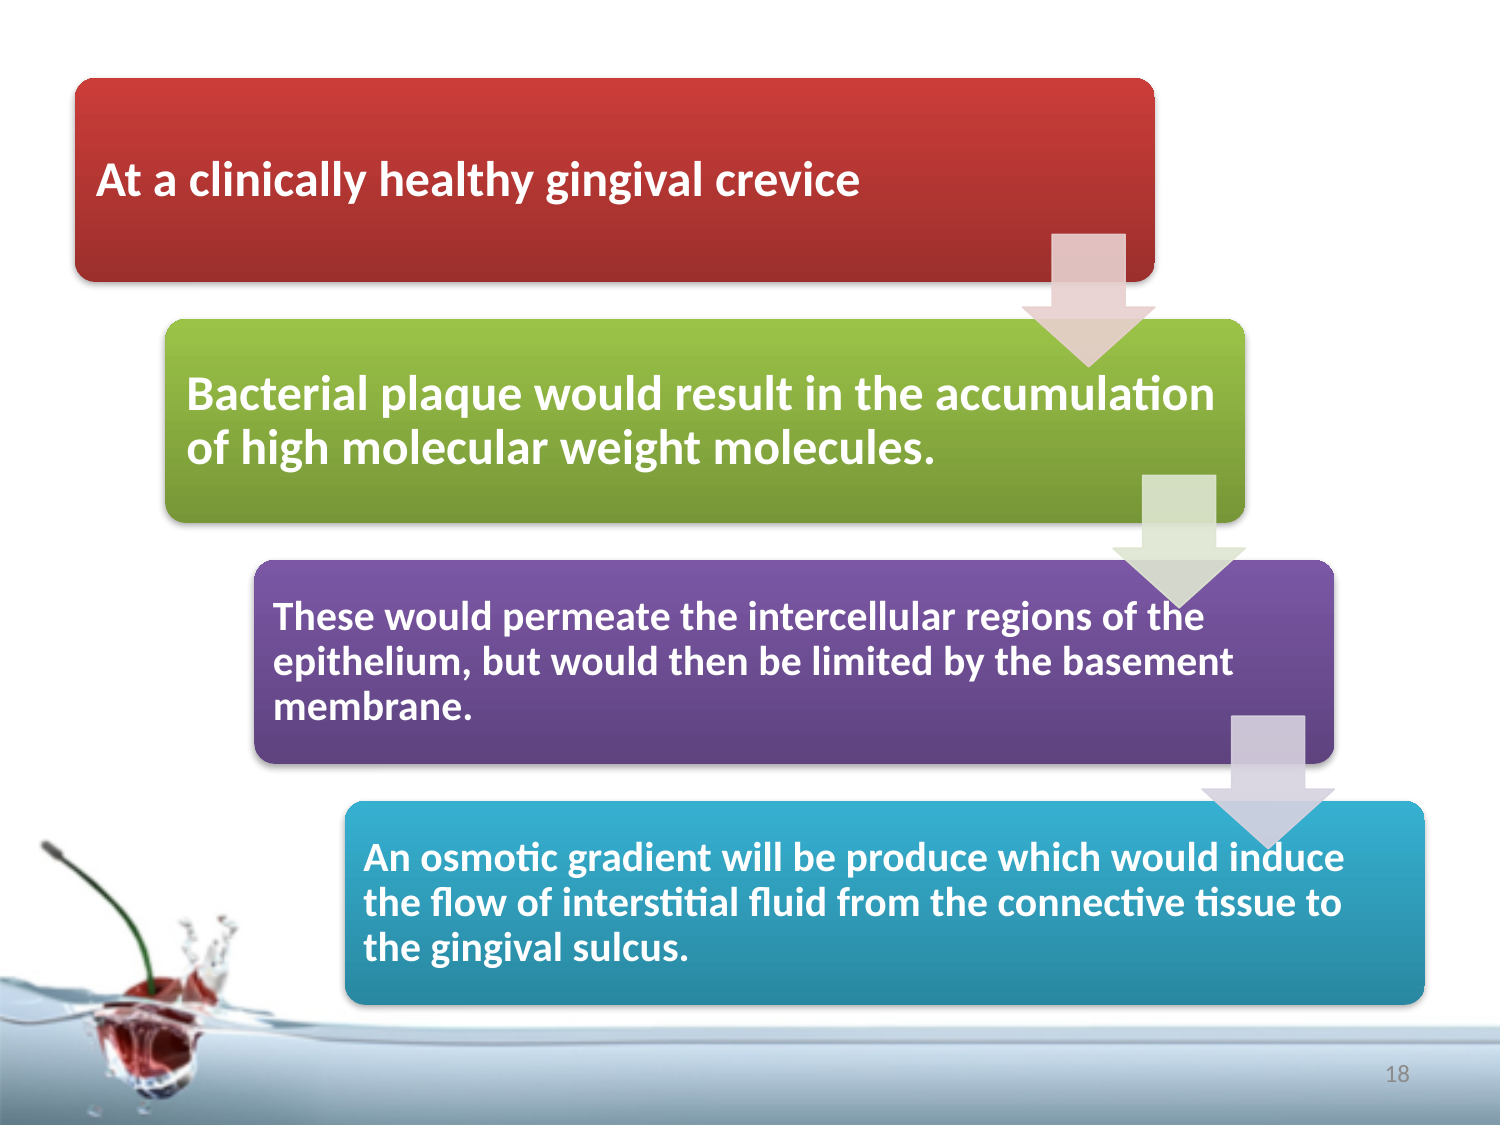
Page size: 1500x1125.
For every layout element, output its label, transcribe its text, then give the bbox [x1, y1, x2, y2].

slide_number 18 [1074, 1042, 1425, 1103]
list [74, 77, 1426, 1006]
picture [0, 0, 1500, 1125]
